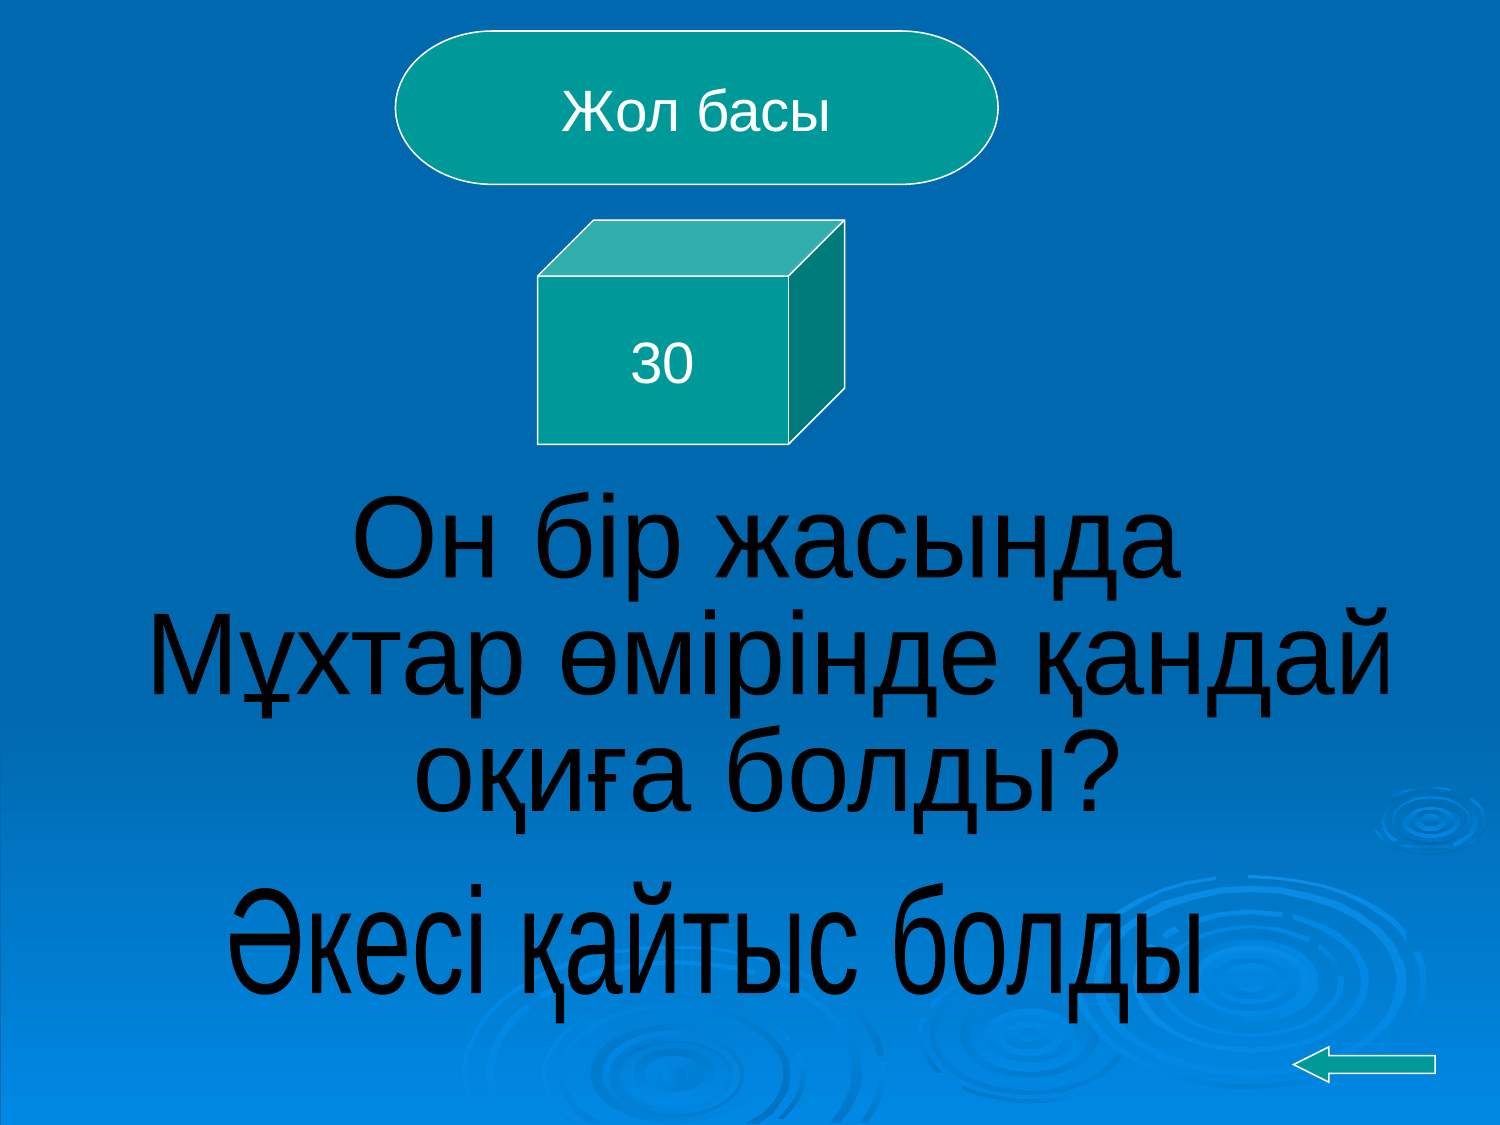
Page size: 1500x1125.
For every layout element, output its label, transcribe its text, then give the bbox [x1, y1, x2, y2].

text_box 30 [537, 220, 845, 445]
text_box [1293, 1046, 1436, 1083]
text_box Жол басы [395, 31, 999, 185]
